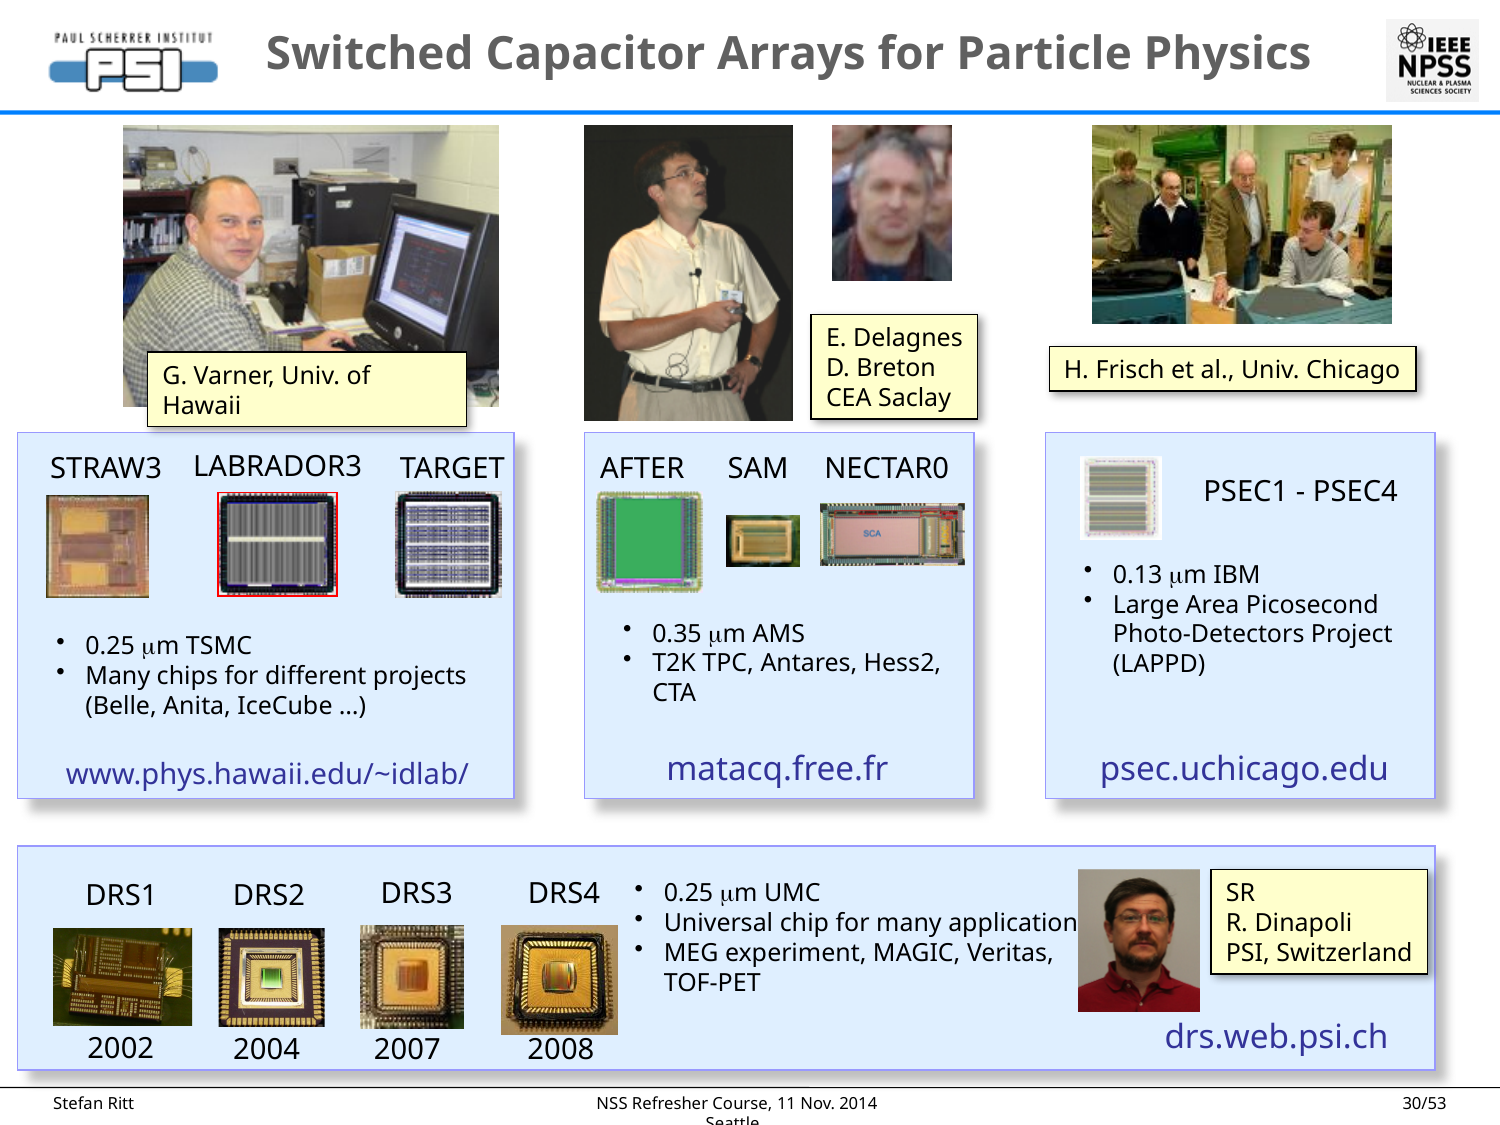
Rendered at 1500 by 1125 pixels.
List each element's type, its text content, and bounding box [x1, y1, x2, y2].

picture [820, 503, 965, 566]
text_box www.phys.hawaii.edu/~idlab/ [51, 747, 485, 798]
text_box PSEC1 - PSEC4 [1188, 465, 1414, 515]
text_box 2008 [512, 1044, 610, 1073]
picture [218, 492, 337, 596]
text_box LABRADOR3 [178, 440, 377, 490]
text_box AFTER [585, 441, 700, 492]
picture [596, 491, 704, 593]
text_box SAM [712, 441, 804, 492]
text_box psec.uchicago.edu [1085, 739, 1405, 795]
text_box matacq.free.fr [651, 739, 904, 795]
text_box DRS1 [70, 869, 173, 919]
text_box [17, 846, 1436, 1071]
text_box 2004 [218, 1036, 315, 1073]
text_box DRS3 [365, 866, 468, 917]
text_box drs.web.psi.ch [1149, 1008, 1404, 1063]
picture [218, 928, 325, 1028]
text_box 0.13 mm IBM Large Area Picosecond Photo-Detectors Project (LAPPD) [1068, 550, 1424, 686]
text_box 0.25 mm TSMC Many chips for different projects (Belle, Anita, IceCube …) [41, 621, 483, 727]
text_box NECTAR0 [809, 441, 965, 492]
text_box TARGET [385, 441, 520, 492]
text_box [17, 432, 514, 799]
picture [726, 515, 800, 567]
text_box STRAW3 [35, 441, 178, 492]
picture [1092, 125, 1392, 325]
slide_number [777, 1092, 928, 1125]
picture [359, 924, 465, 1029]
footer NSS Refresher Course, Seattle, [539, 1092, 773, 1125]
text_box E. Delagnes D. Breton CEA Saclay [811, 314, 978, 419]
picture [395, 491, 503, 599]
picture [41, 21, 229, 100]
text_box DRS4 [513, 866, 615, 917]
picture [46, 495, 149, 599]
text_box 2007 [359, 1036, 456, 1073]
picture [52, 928, 193, 1026]
text_box 0.35 mm AMS T2K TPC, Antares, Hess2, CTA [608, 609, 963, 715]
text_box SR R. Dinapoli PSI, Switzerland [1210, 869, 1428, 975]
text_box 2002 [72, 1034, 169, 1072]
picture [123, 125, 500, 407]
picture [1080, 455, 1162, 540]
title Switched Capacitor Arrays for Particle Physics [265, 23, 1377, 115]
text_box [584, 432, 975, 799]
text_box [1045, 432, 1435, 799]
picture [1078, 869, 1200, 1012]
text_box H. Frisch et al., Univ. Chicago [1049, 346, 1417, 392]
text_box 0.25 mm UMC Universal chip for many applications MEG experiment, MAGIC, Veritas, TOF-PET [619, 869, 1076, 1004]
picture [1386, 19, 1479, 102]
text_box DRS2 [218, 869, 320, 919]
picture [501, 924, 618, 1036]
text_box G. Varner, Univ. of Hawaii [147, 416, 467, 427]
picture [832, 125, 952, 281]
picture [584, 125, 793, 422]
